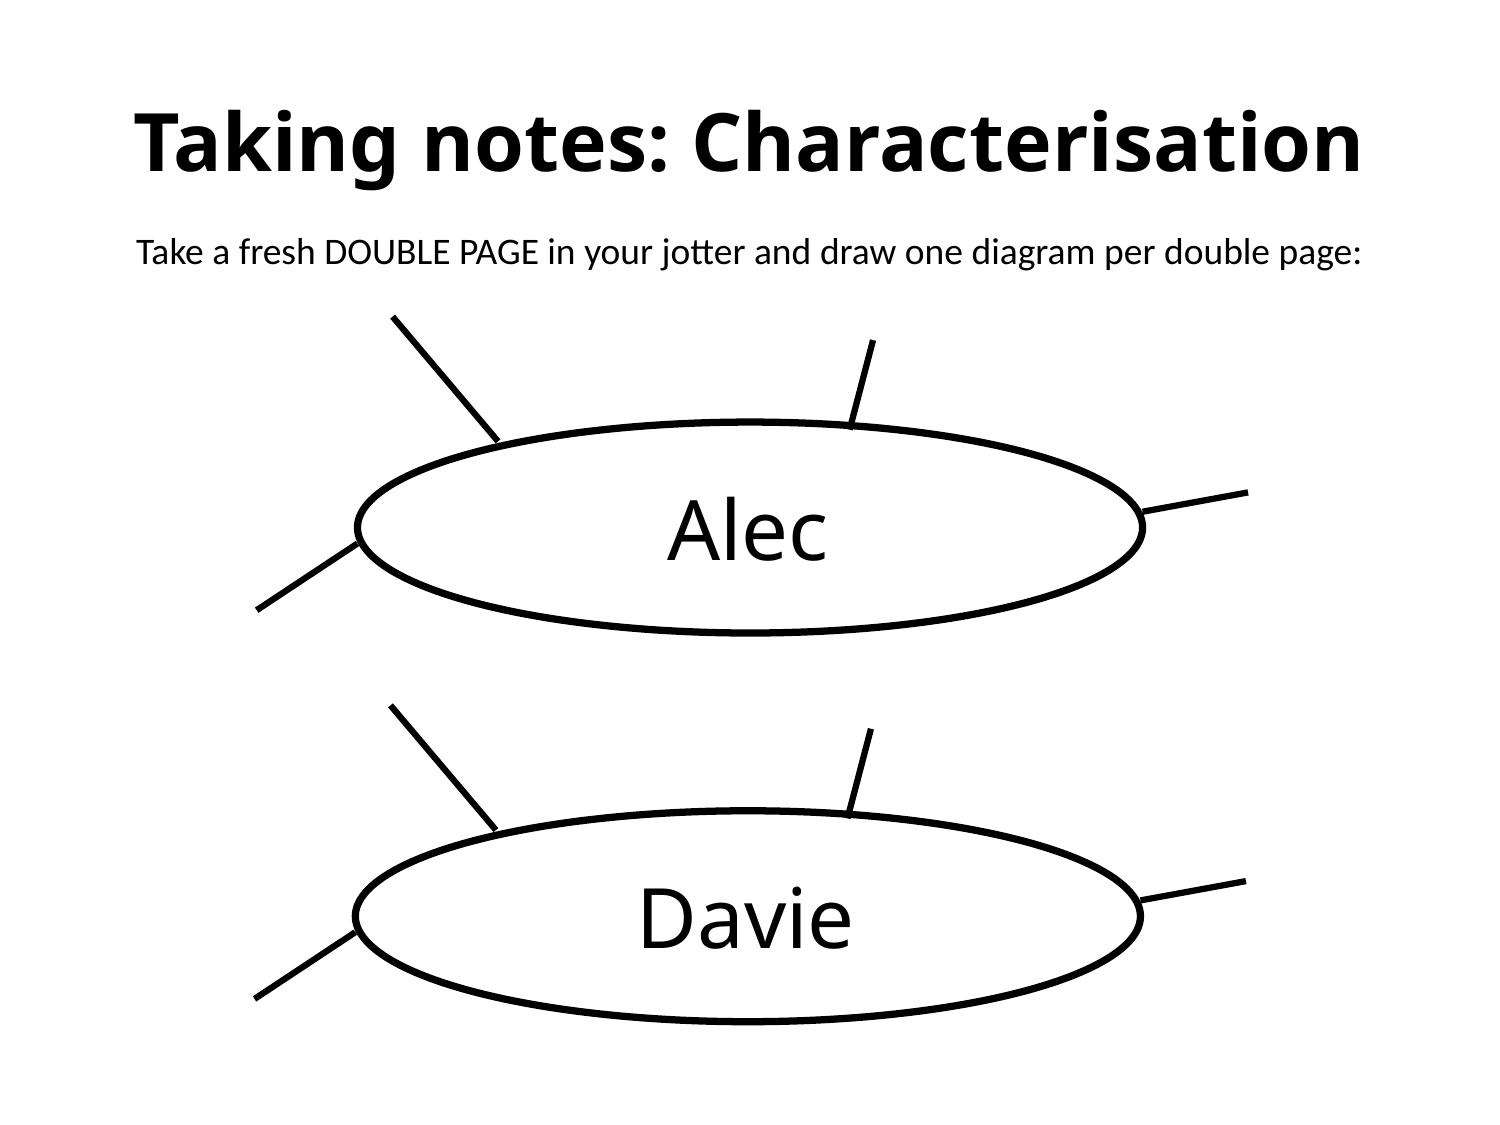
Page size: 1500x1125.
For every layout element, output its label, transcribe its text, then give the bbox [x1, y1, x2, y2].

text_box Alec [440, 469, 1056, 585]
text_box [814, 761, 905, 786]
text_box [256, 543, 358, 611]
text_box [355, 419, 1145, 636]
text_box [816, 372, 907, 397]
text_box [254, 931, 356, 1000]
text_box Take a fresh DOUBLE PAGE in your jotter and draw one diagram per double page: [53, 219, 1447, 280]
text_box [1142, 492, 1249, 512]
title Taking notes: Characterisation [75, 45, 1425, 219]
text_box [380, 714, 506, 821]
text_box [353, 808, 1143, 1024]
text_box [1140, 880, 1247, 901]
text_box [382, 325, 508, 432]
text_box Davie [438, 858, 1054, 973]
